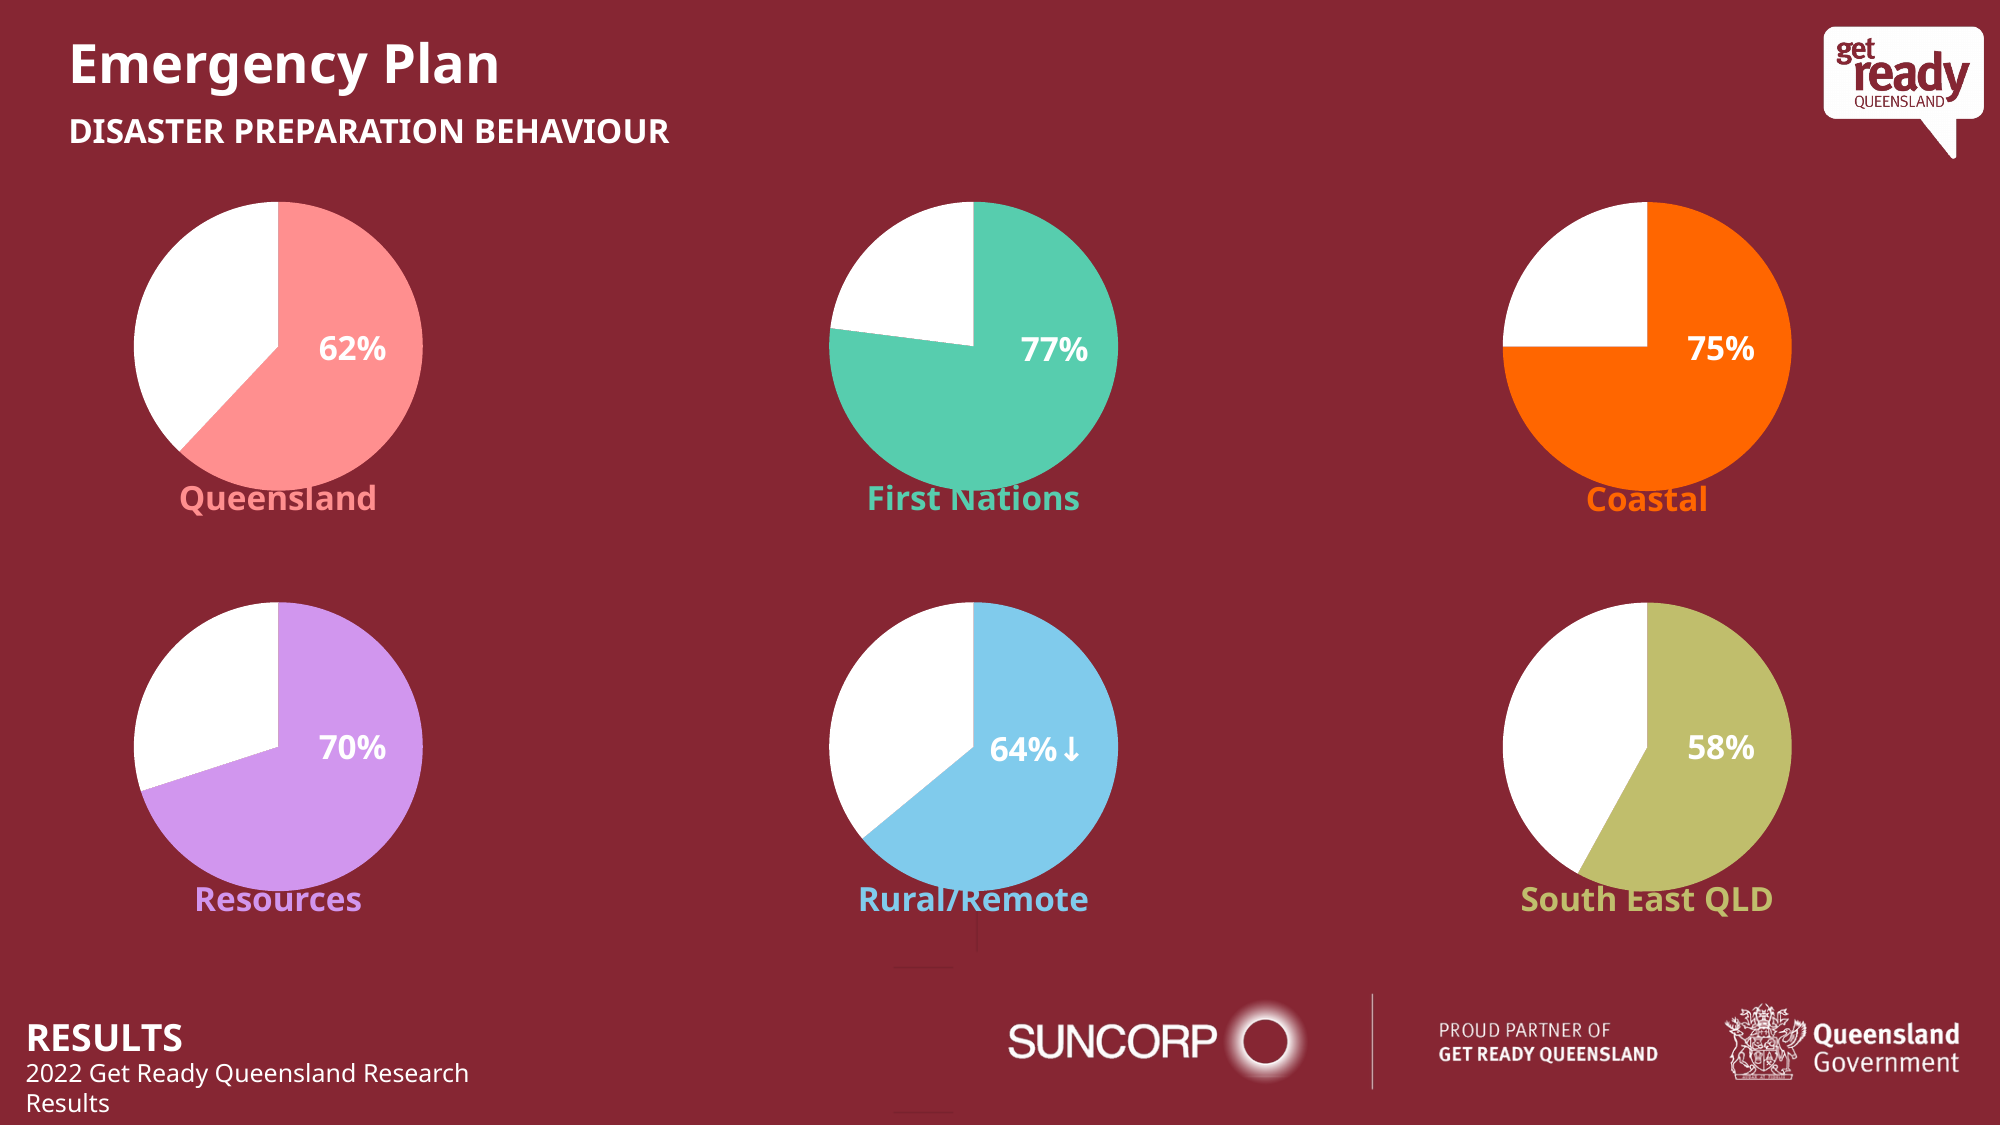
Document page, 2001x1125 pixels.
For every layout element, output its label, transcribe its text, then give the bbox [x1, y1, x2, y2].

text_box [1422, 583, 1873, 927]
text_box RESULTS [10, 1006, 568, 1050]
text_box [748, 182, 1199, 526]
picture [1817, 20, 1990, 164]
text_box Emergency Plan [53, 22, 1199, 103]
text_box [1422, 182, 1873, 526]
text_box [53, 582, 504, 926]
text_box DISASTER PREPARATION BEHAVIOUR [53, 103, 1085, 158]
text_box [53, 182, 504, 526]
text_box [748, 582, 1199, 926]
picture [854, 811, 1990, 1125]
text_box 2022 Get Ready Queensland Research Results [10, 1050, 568, 1125]
